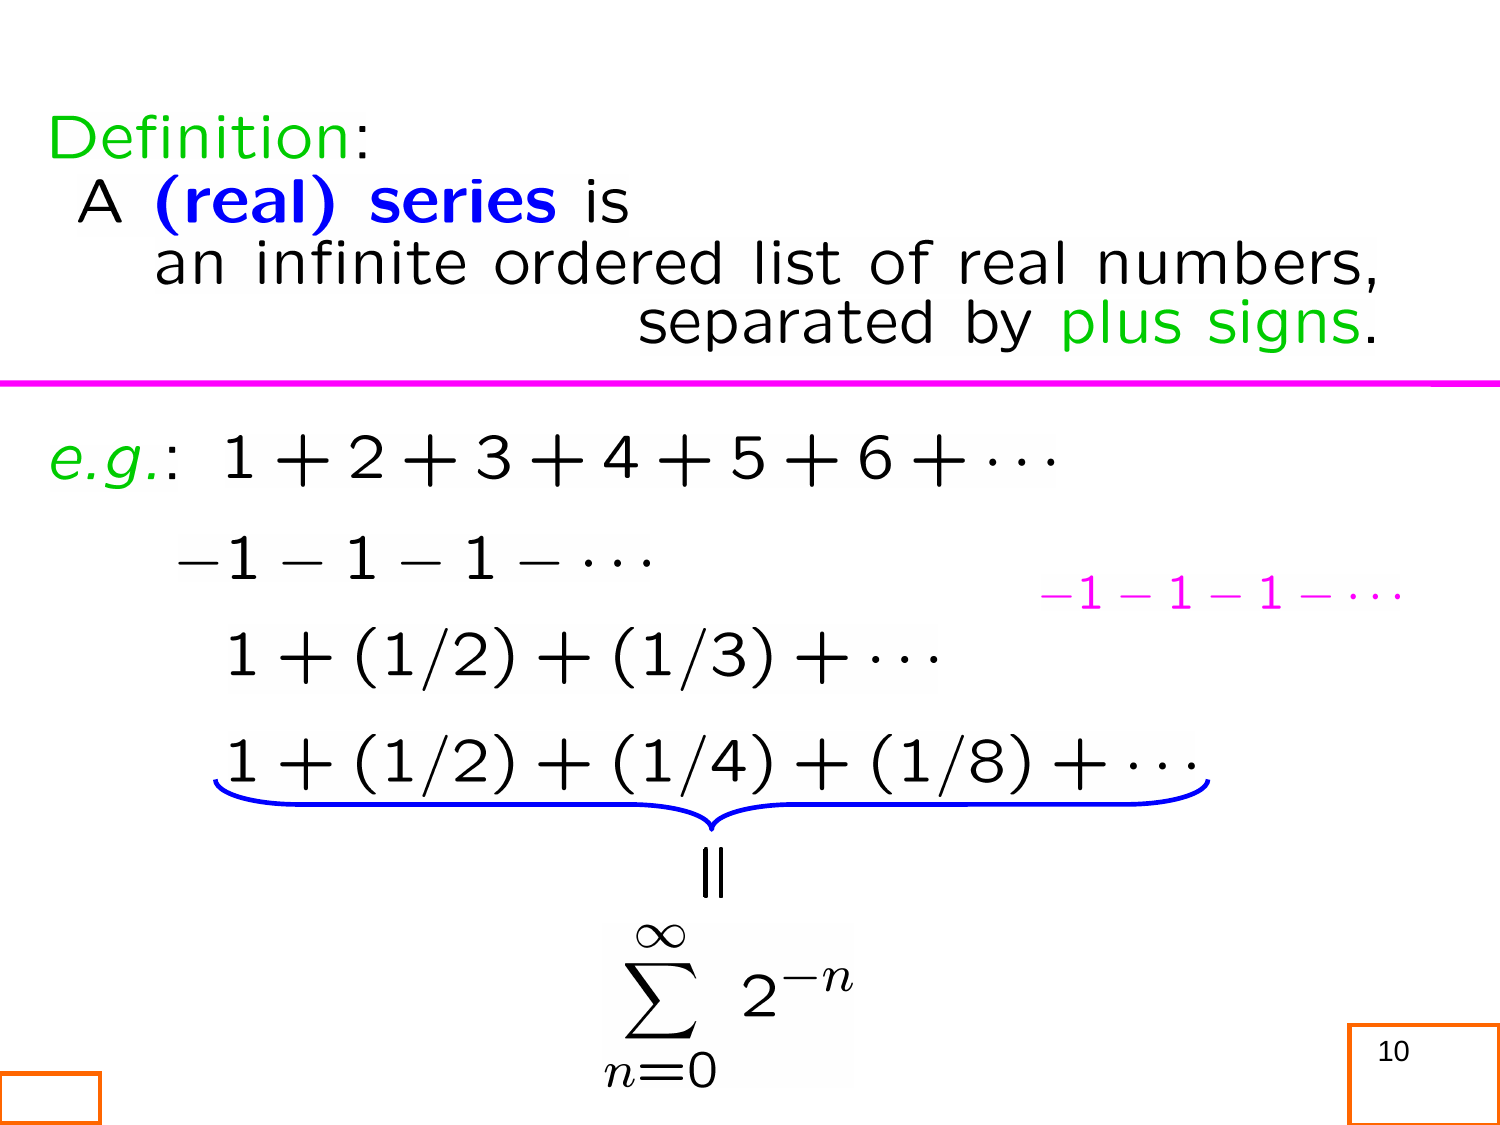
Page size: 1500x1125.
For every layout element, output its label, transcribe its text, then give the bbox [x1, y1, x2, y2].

picture [1041, 574, 1401, 611]
picture [640, 299, 1376, 356]
picture [178, 534, 650, 582]
picture [49, 112, 367, 160]
slide_number 10 [1074, 1024, 1425, 1103]
picture [77, 174, 1377, 294]
picture [227, 731, 1196, 779]
picture [227, 624, 938, 694]
text_box [1349, 1025, 1500, 1125]
picture [224, 434, 1056, 488]
picture [49, 445, 178, 493]
text_box [0, 1073, 100, 1124]
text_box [215, 779, 1209, 1088]
